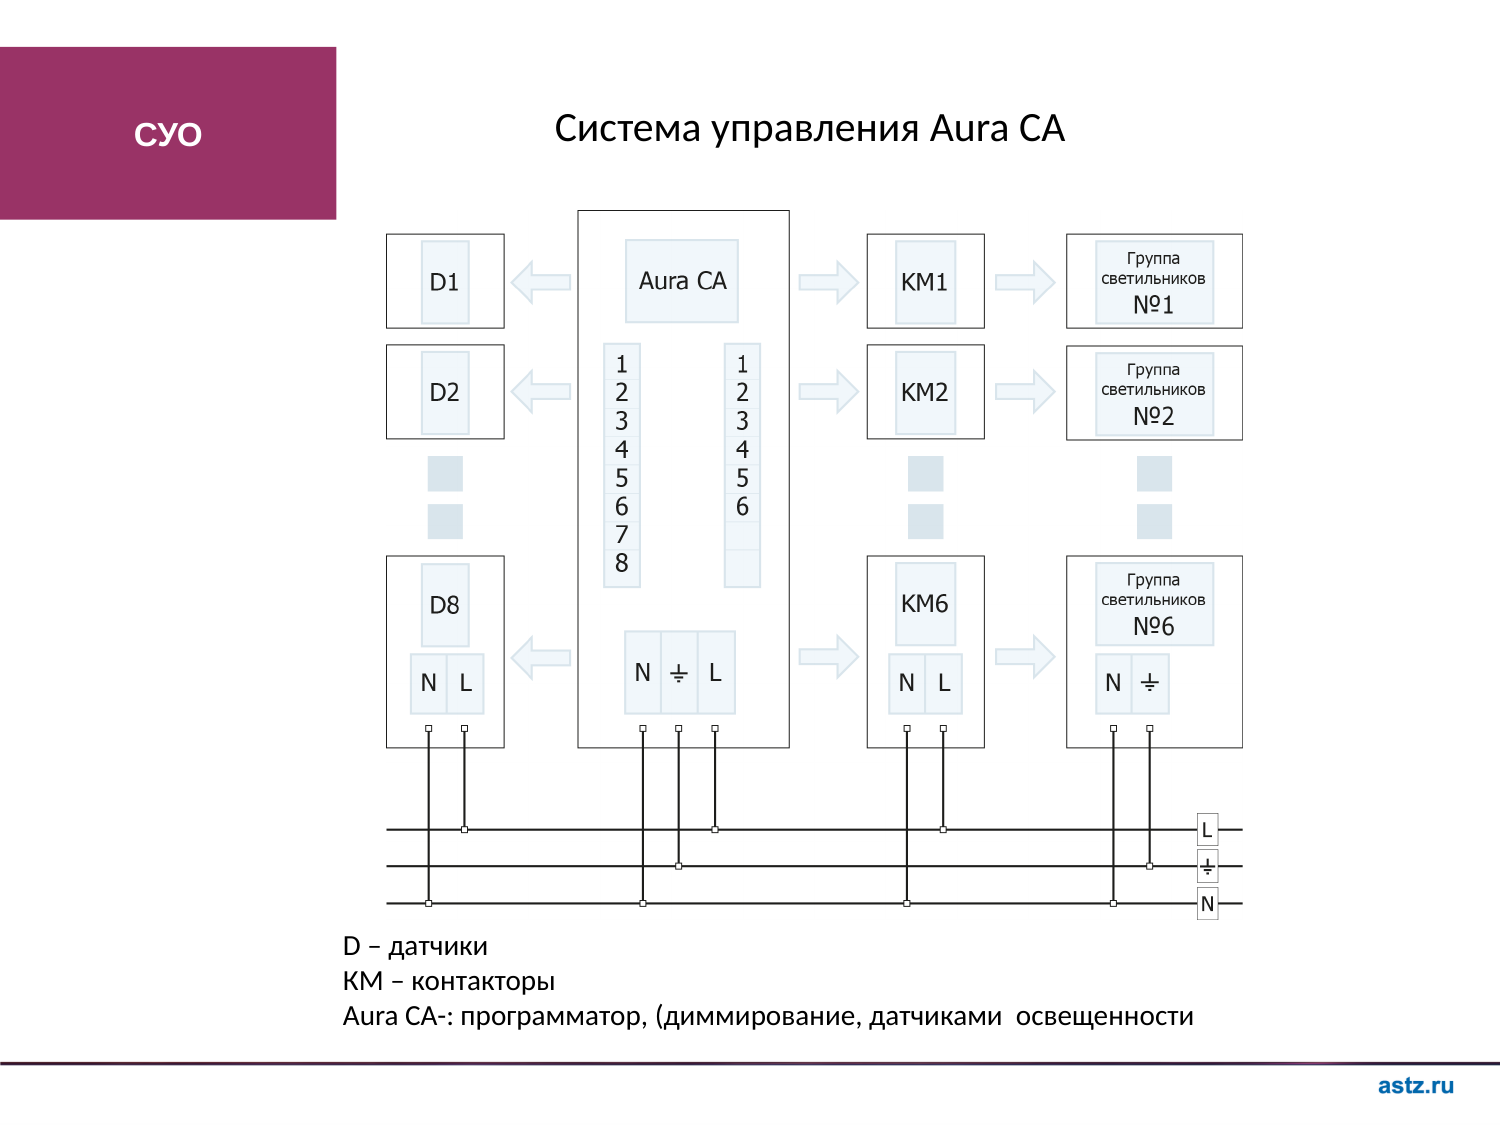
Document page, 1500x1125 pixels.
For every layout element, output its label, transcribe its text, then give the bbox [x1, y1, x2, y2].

text_box Система управления Aura CA [337, 78, 1318, 173]
text_box СУО [0, 46, 337, 220]
picture [0, 0, 1500, 1125]
text_box D – датчики КМ – контакторы Aura CA-: программатор, (диммирование, датчиками освещенности [328, 925, 1407, 1032]
